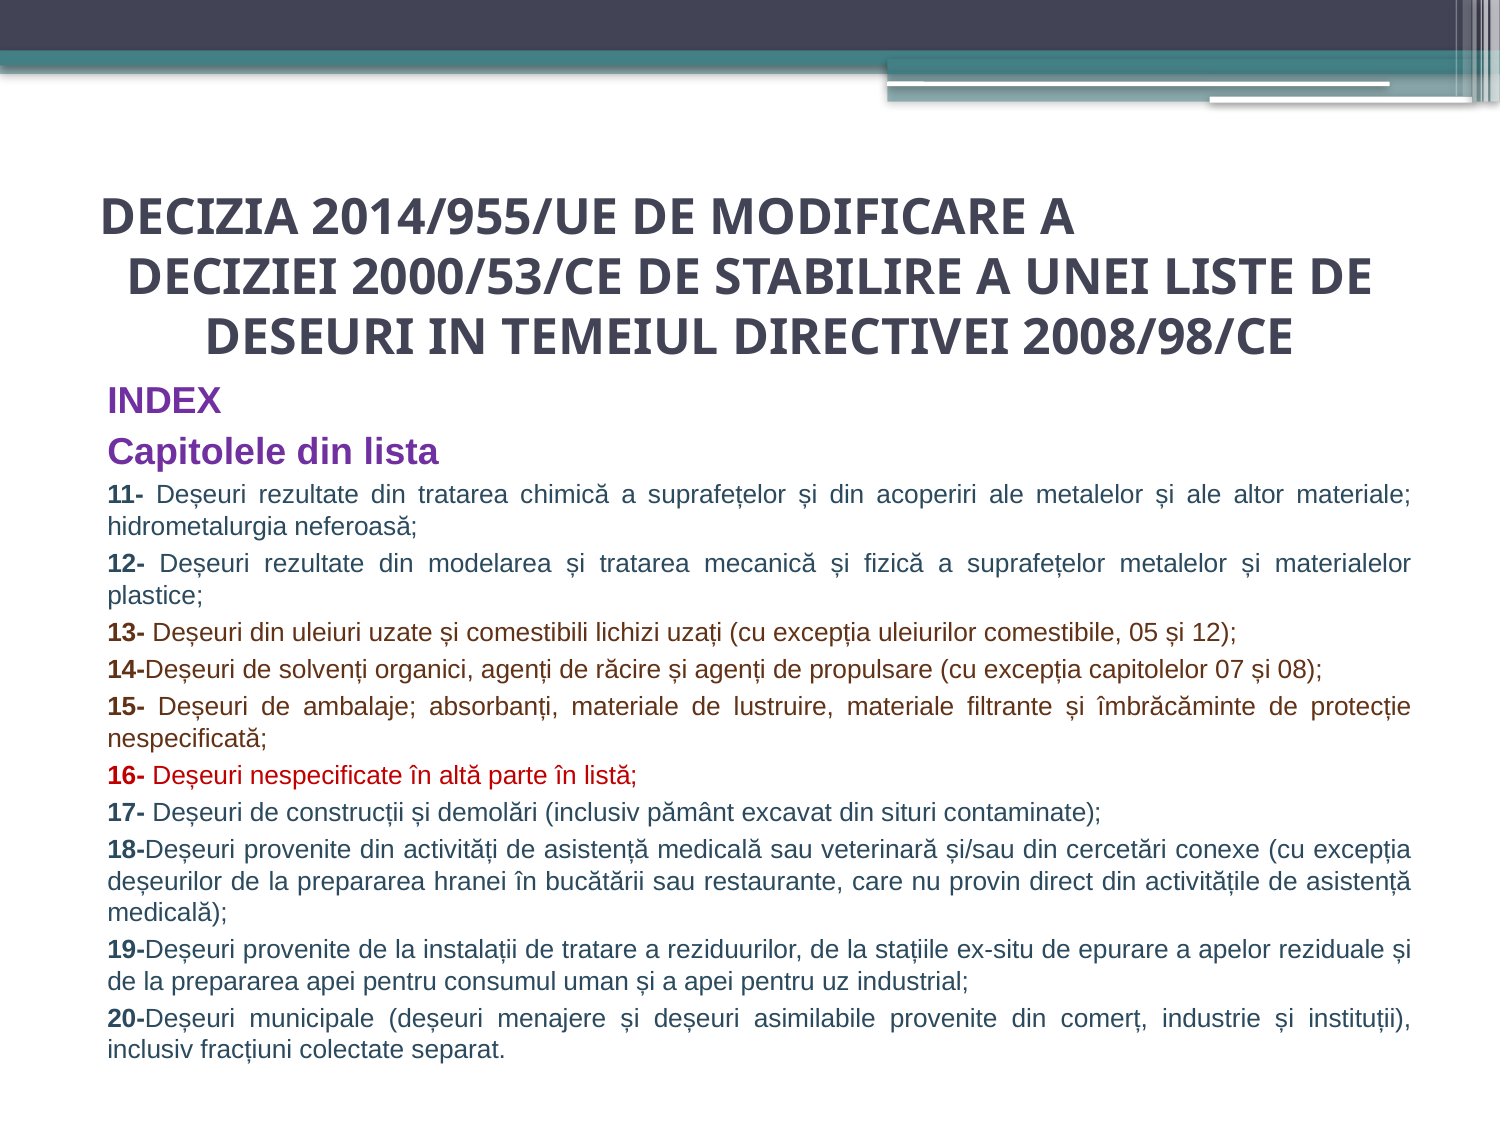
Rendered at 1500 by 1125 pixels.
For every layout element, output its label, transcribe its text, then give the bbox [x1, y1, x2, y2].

list INDEX Capitolele din lista 11- Deșeuri rezultate din tratarea chimică a suprafețelor și din acoperiri ale metalelor și ale altor materiale; hidrometalurgia neferoasă; 12- Deșeuri rezultate din modelarea și tratarea mecanică și fizică a suprafețelor metalelor și materialelor plastice; 13- Deșeuri din uleiuri uzate și comestibili lichizi uzați (cu excepția uleiurilor comestibile, 05 și 12); 14-Deșeuri de solvenți organici, agenți de răcire și agenți de propulsare (cu excepția capitolelor 07 și 08); 15- Deșeuri de ambalaje; absorbanți, materiale de lustruire, materiale filtrante și îmbrăcăminte de protecție nespecificată; 16- Deșeuri nespecificate în altă parte în listă; 17- Deșeuri de construcții și demolări (inclusiv pământ excavat din situri contaminate); 18-Deșeuri provenite din activități de asistență medicală sau veterinară și/sau din cercetări conexe (cu excepția deșeurilor de la prepararea hranei în bucătării sau restaurante, care nu provin direct din activitățile de asistență medicală); 19-Deșeuri provenite de la instalații de tratare a reziduurilor, de la stațiile ex-situ de epurare a apelor reziduale și de la prepararea apei pentru consumul uman și a apei pentru uz industrial; 20-Deșeuri municipale (deșeuri menajere și deșeuri asimilabile provenite din comerț, industrie și instituții), inclusiv fracțiuni colectate separat. [75, 368, 1425, 1079]
title DECIZIA 2014/955/UE DE MODIFICARE A DECIZIEI 2000/53/CE DE STABILIRE A UNEI LISTE DE DESEURI IN TEMEIUL DIRECTIVEI 2008/98/CE [75, 187, 1425, 363]
